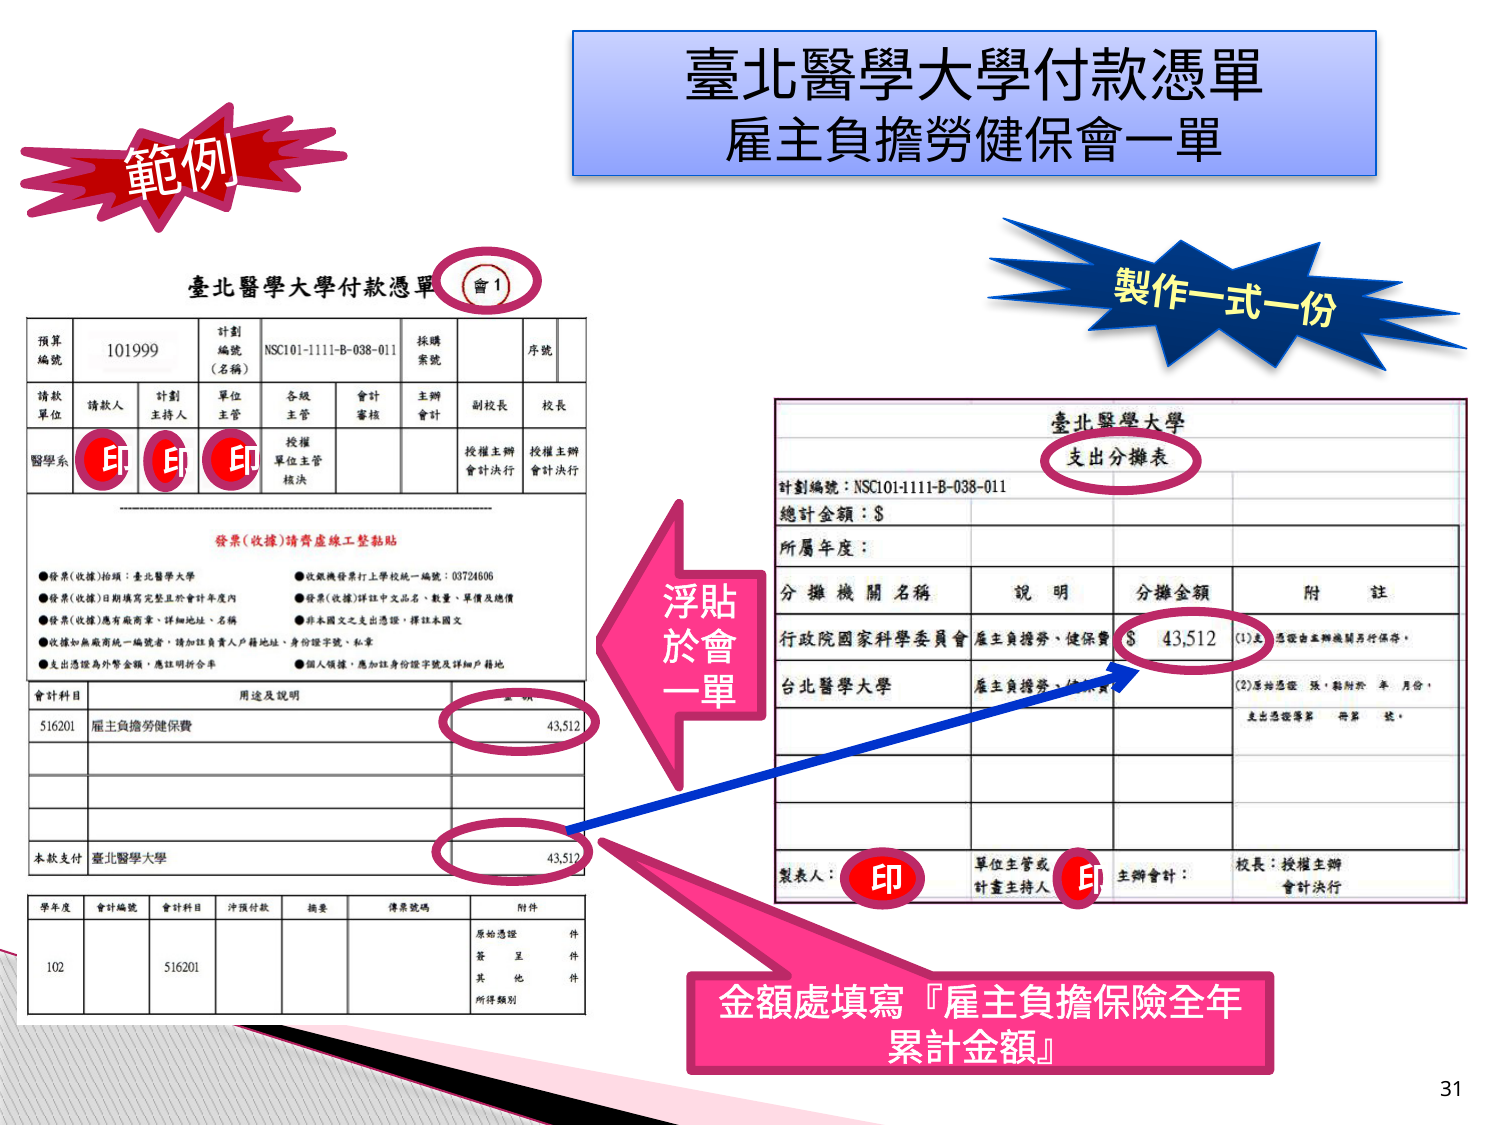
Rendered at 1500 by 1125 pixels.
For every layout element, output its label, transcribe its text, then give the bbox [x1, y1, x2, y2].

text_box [566, 670, 1141, 832]
text_box 製作一式一份 [987, 217, 1468, 372]
text_box [446, 246, 527, 257]
slide_number 31 [1418, 1051, 1479, 1112]
text_box 浮貼於會一單 [600, 499, 767, 670]
text_box 範例 [20, 102, 348, 233]
picture [773, 396, 1469, 906]
picture [17, 257, 596, 1025]
text_box 金額處填寫『雇主負擔保險全年累計金額』 [600, 842, 1275, 1075]
text_box 臺北醫學大學付款憑單 雇主負擔勞健保會一單 [572, 30, 1377, 176]
